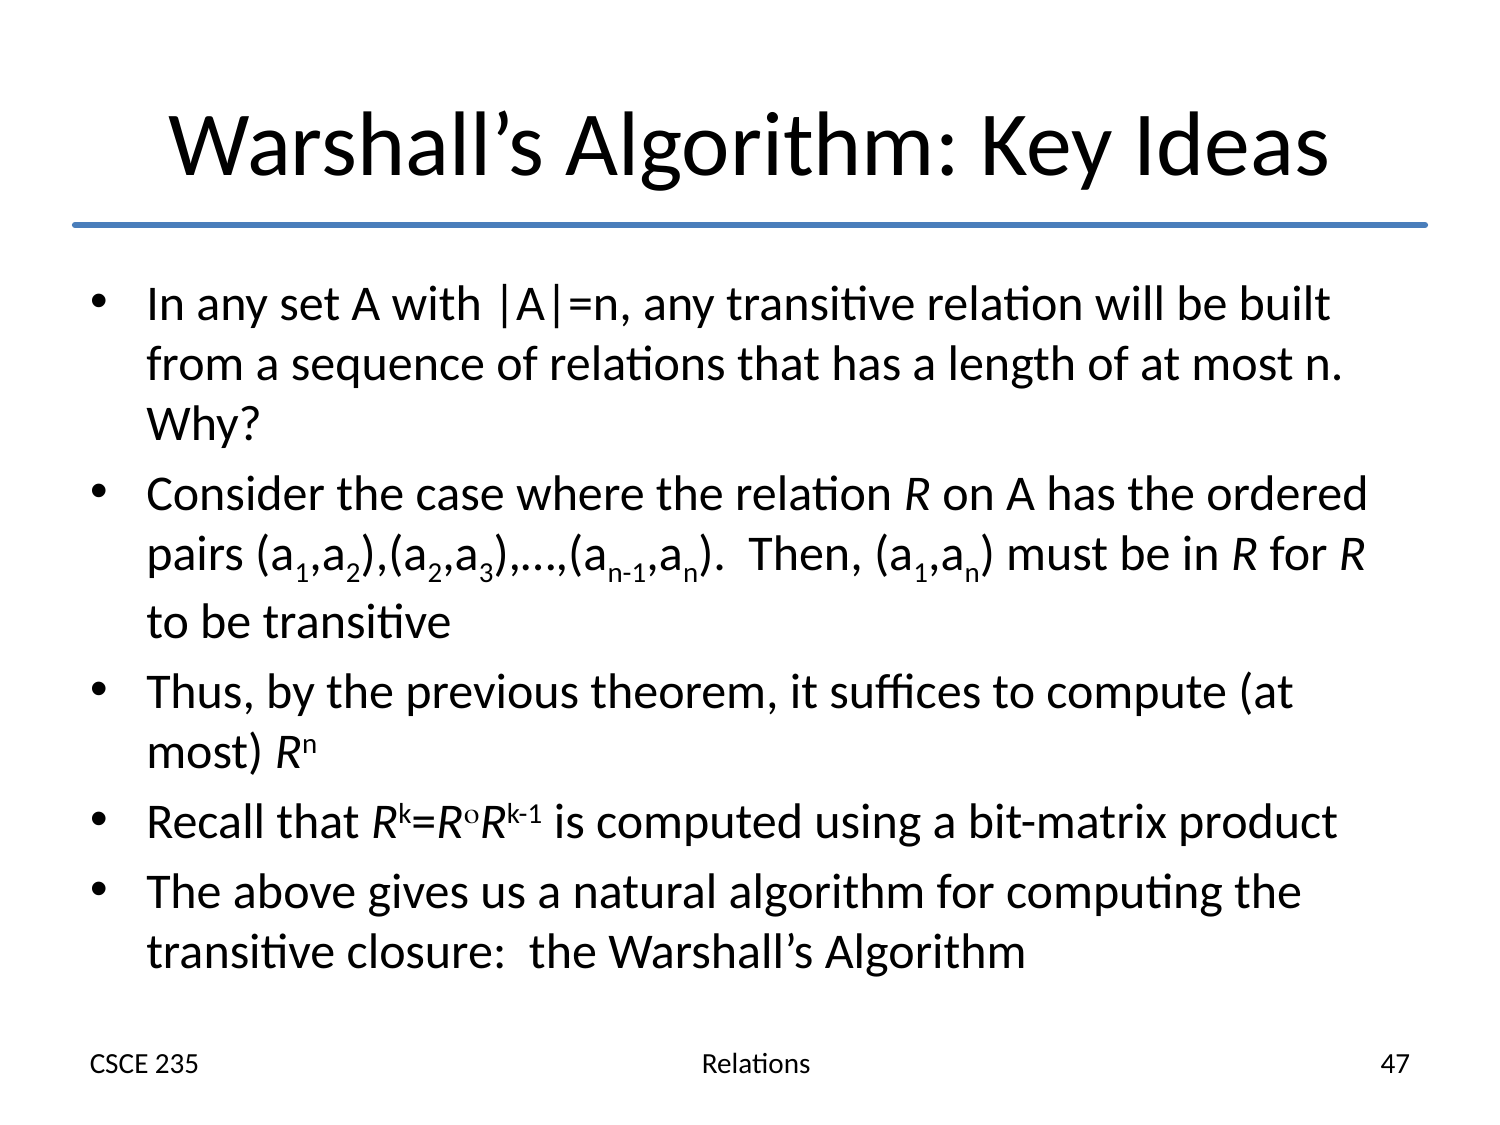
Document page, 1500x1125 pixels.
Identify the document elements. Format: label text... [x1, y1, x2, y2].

title Warshall’s Algorithm: Key Ideas [75, 45, 1425, 233]
list In any set A with |A|=n, any transitive relation will be built from a sequence of relations that has a length of at most n. Why? Consider the case where the relation R on A has the ordered pairs (a1,a2),(a2,a3),…,(an-1,an). Then, (a1,an) must be in R for R to be transitive Thus, by the previous theorem, it suffices to compute (at most) Rn Recall that Rk=RRk-1 is computed using a bit-matrix product The above gives us a natural algorithm for computing the transitive closure: the Warshall’s Algorithm [75, 262, 1425, 1005]
